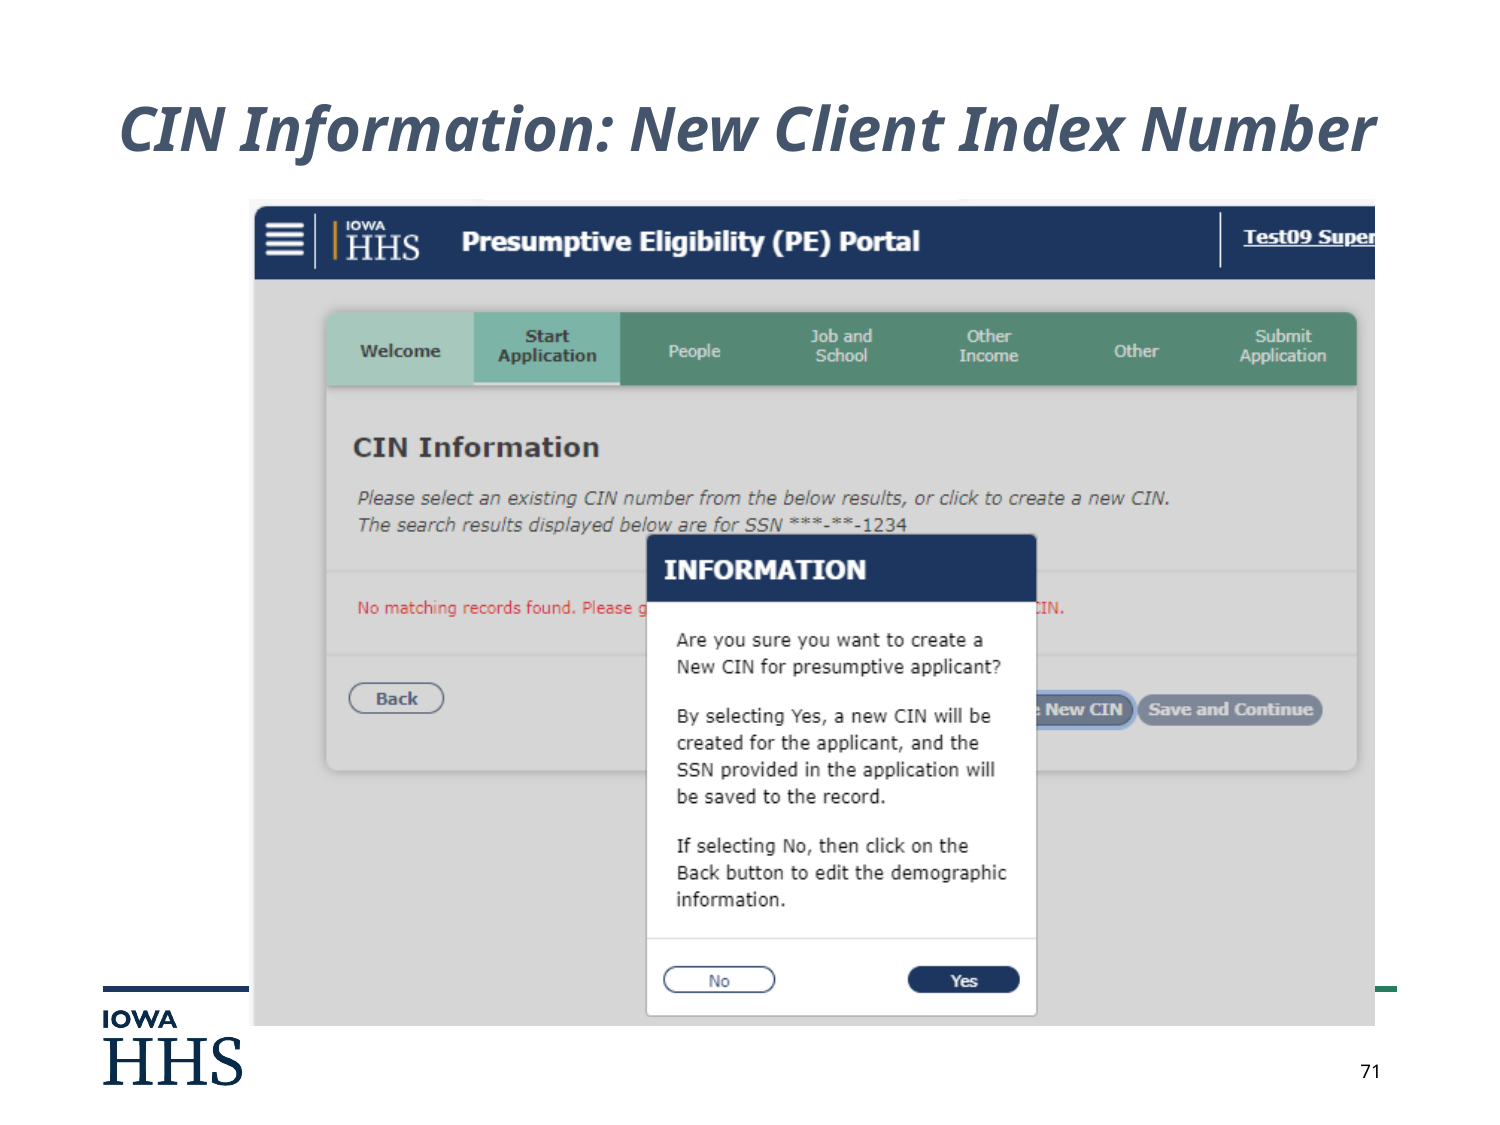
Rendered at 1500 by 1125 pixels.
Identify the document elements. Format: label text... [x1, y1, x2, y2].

title CIN Information: New Client Index Number [103, 59, 1397, 278]
picture [249, 199, 1375, 1026]
slide_number 71 [1059, 1042, 1397, 1103]
picture [103, 1010, 242, 1086]
